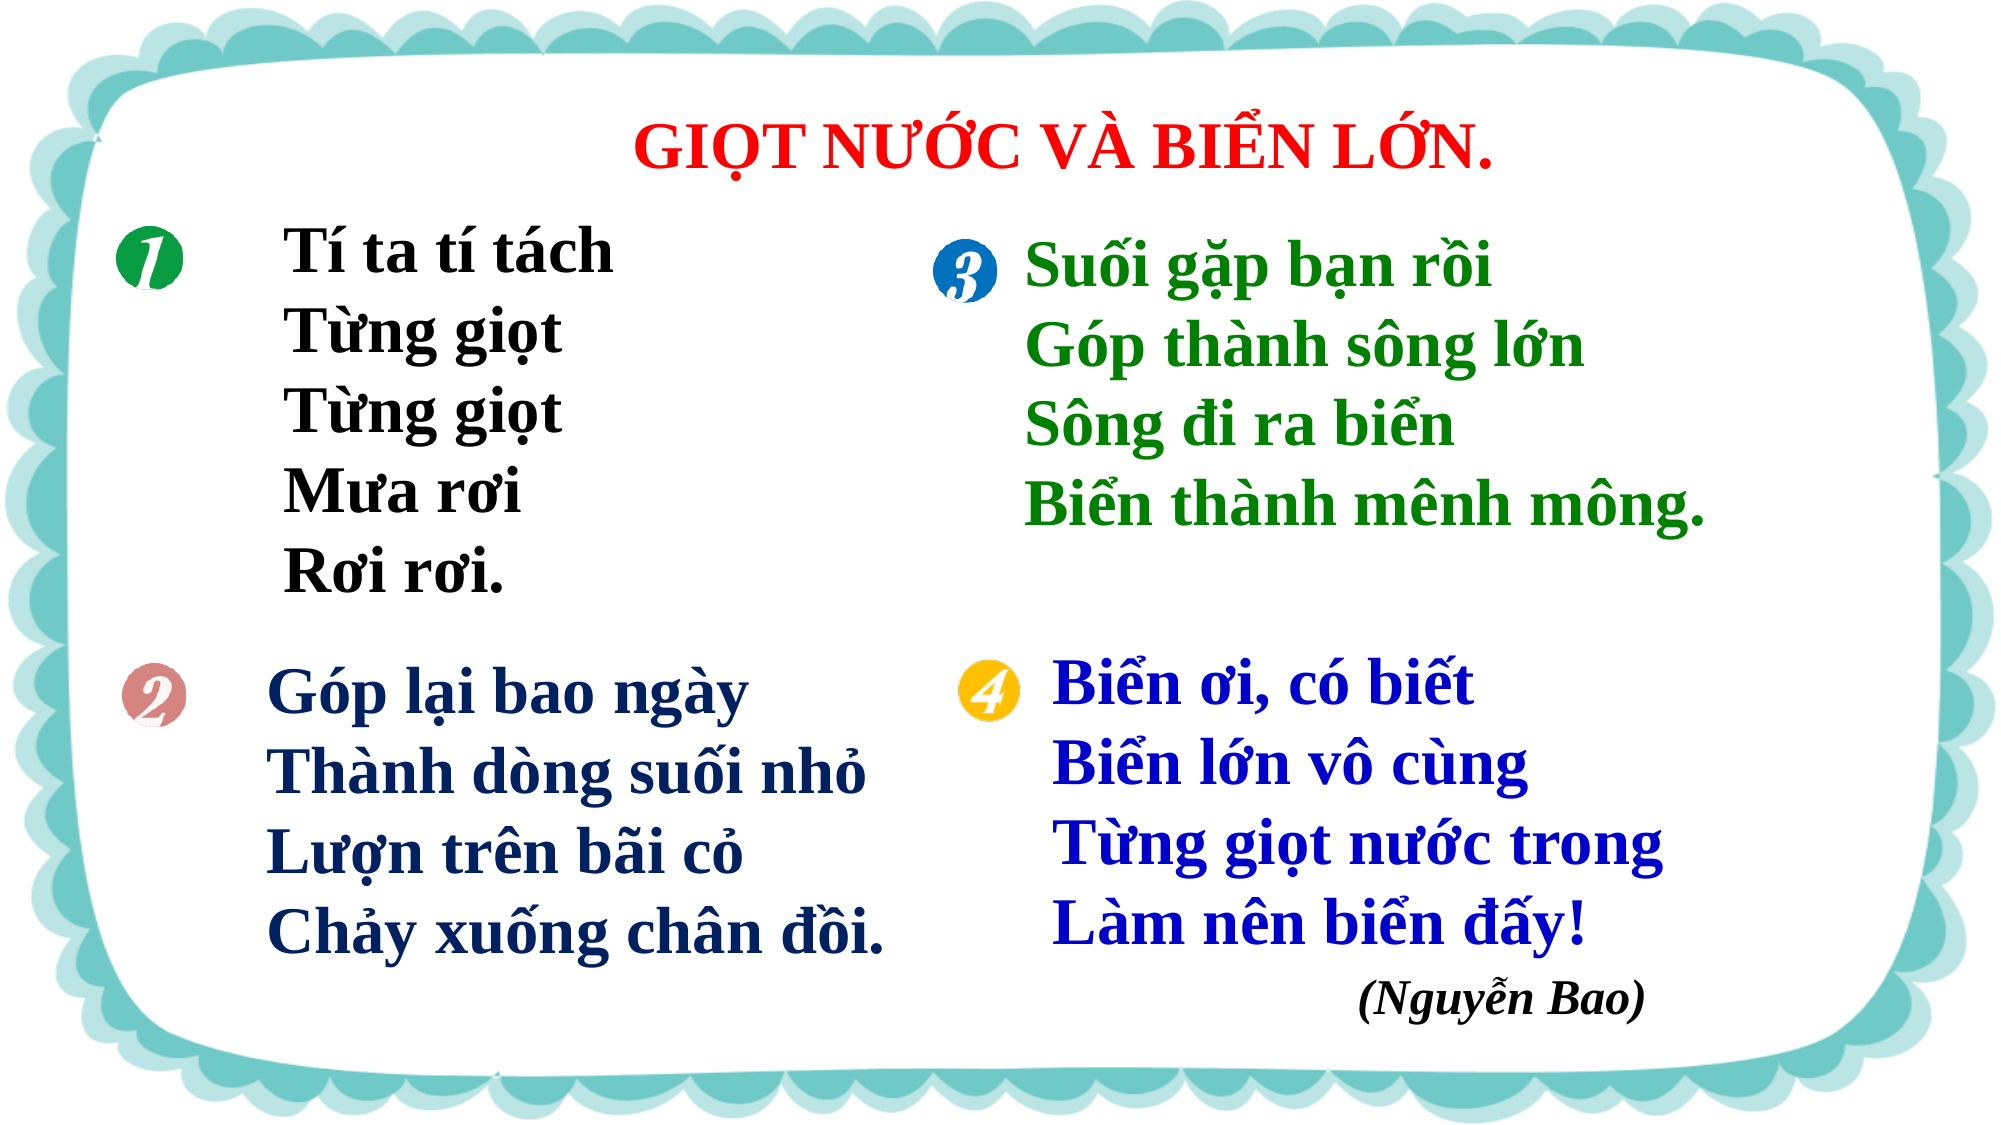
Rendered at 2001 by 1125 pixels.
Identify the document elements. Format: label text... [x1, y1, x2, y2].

text_box Tí ta tí tách Từng giọt Từng giọt Mưa rơi Rơi rơi. [258, 198, 916, 614]
text_box (Nguyễn Bao) [1342, 957, 1663, 1033]
text_box Suối gặp bạn rồi Góp thành sông lớn Sông đi ra biển Biển thành mênh mông. [999, 211, 1787, 547]
text_box Biển ơi, có biết Biển lớn vô cùng Từng giọt nước trong Làm nên biển đấy! [1028, 630, 1884, 966]
text_box Góp lại bao ngày Thành dòng suối nhỏ Lượn trên bãi cỏ Chảy xuống chân đồi. [241, 639, 1029, 975]
picture [0, 0, 2001, 1125]
text_box GIỌT NƯỚC VÀ BIỂN LỚN. [583, 94, 1544, 190]
